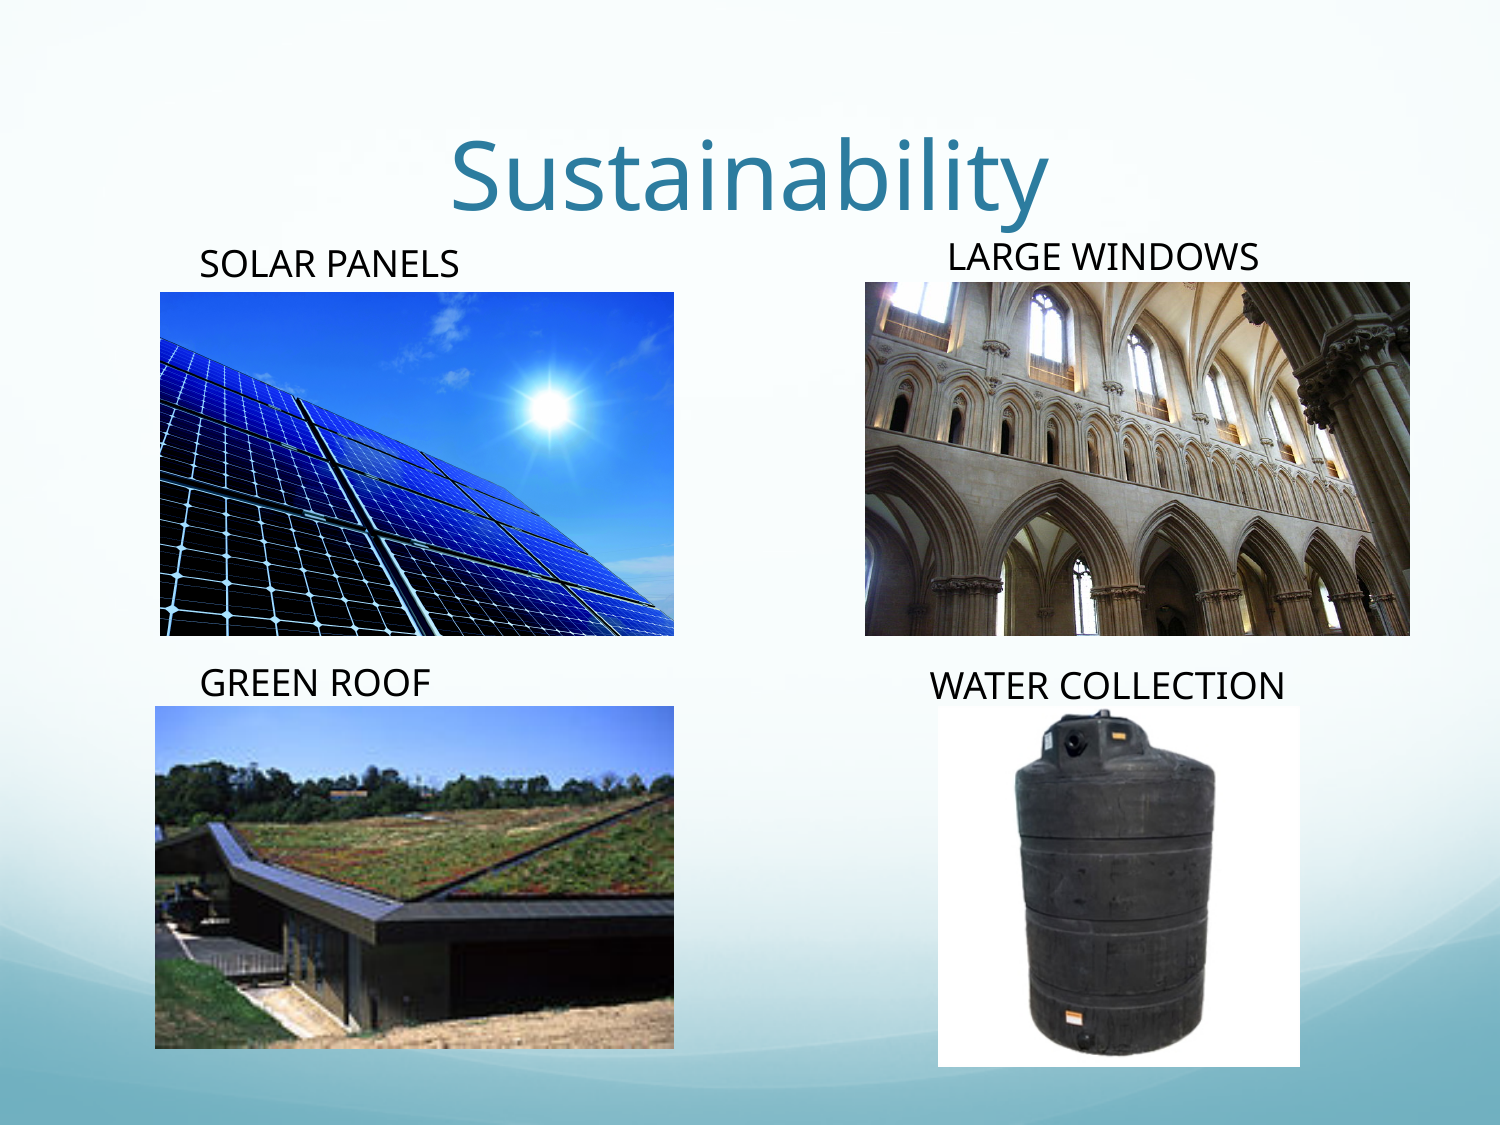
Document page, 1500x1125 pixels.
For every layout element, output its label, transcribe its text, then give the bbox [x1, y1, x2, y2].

text_box SOLAR PANELS [184, 232, 594, 289]
title Sustainability [90, 17, 1410, 237]
picture [159, 292, 675, 636]
text_box WATER COLLECTION [914, 654, 1410, 702]
picture [865, 282, 1410, 636]
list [828, 705, 1410, 1067]
text_box LARGE WINDOWS [932, 225, 1336, 279]
picture [154, 705, 675, 1050]
text_box GREEN ROOF [184, 651, 627, 702]
